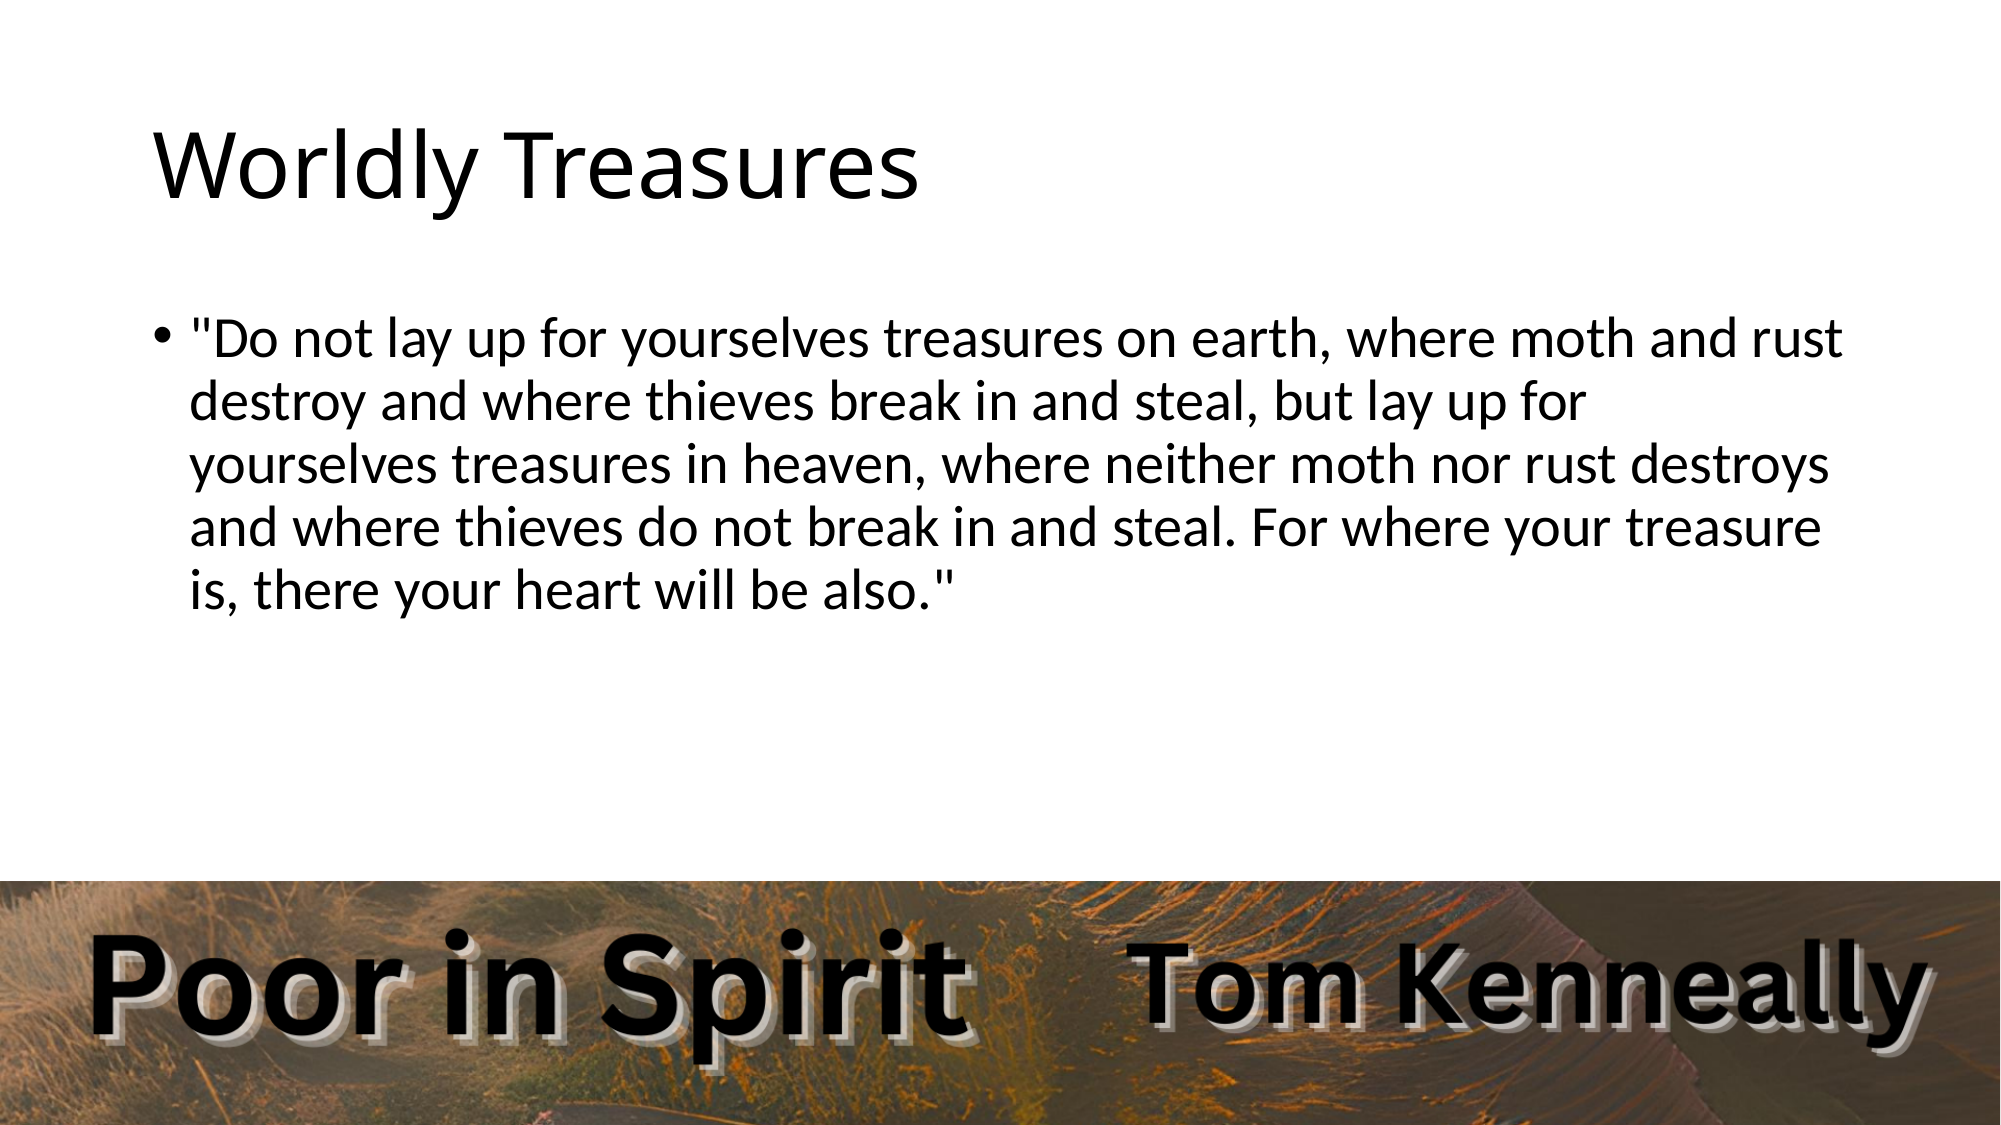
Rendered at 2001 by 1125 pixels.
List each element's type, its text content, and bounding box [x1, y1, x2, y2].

title Worldly Treasures [137, 59, 1863, 278]
list "Do not lay up for yourselves treasures on earth, where moth and rust destroy and where thieves break in and steal, but lay up for yourselves treasures in heaven, where neither moth nor rust destroys and where thieves do not break in and steal. For where your treasure is, there your heart will be also." [137, 299, 1863, 1014]
picture [0, 0, 2001, 1125]
